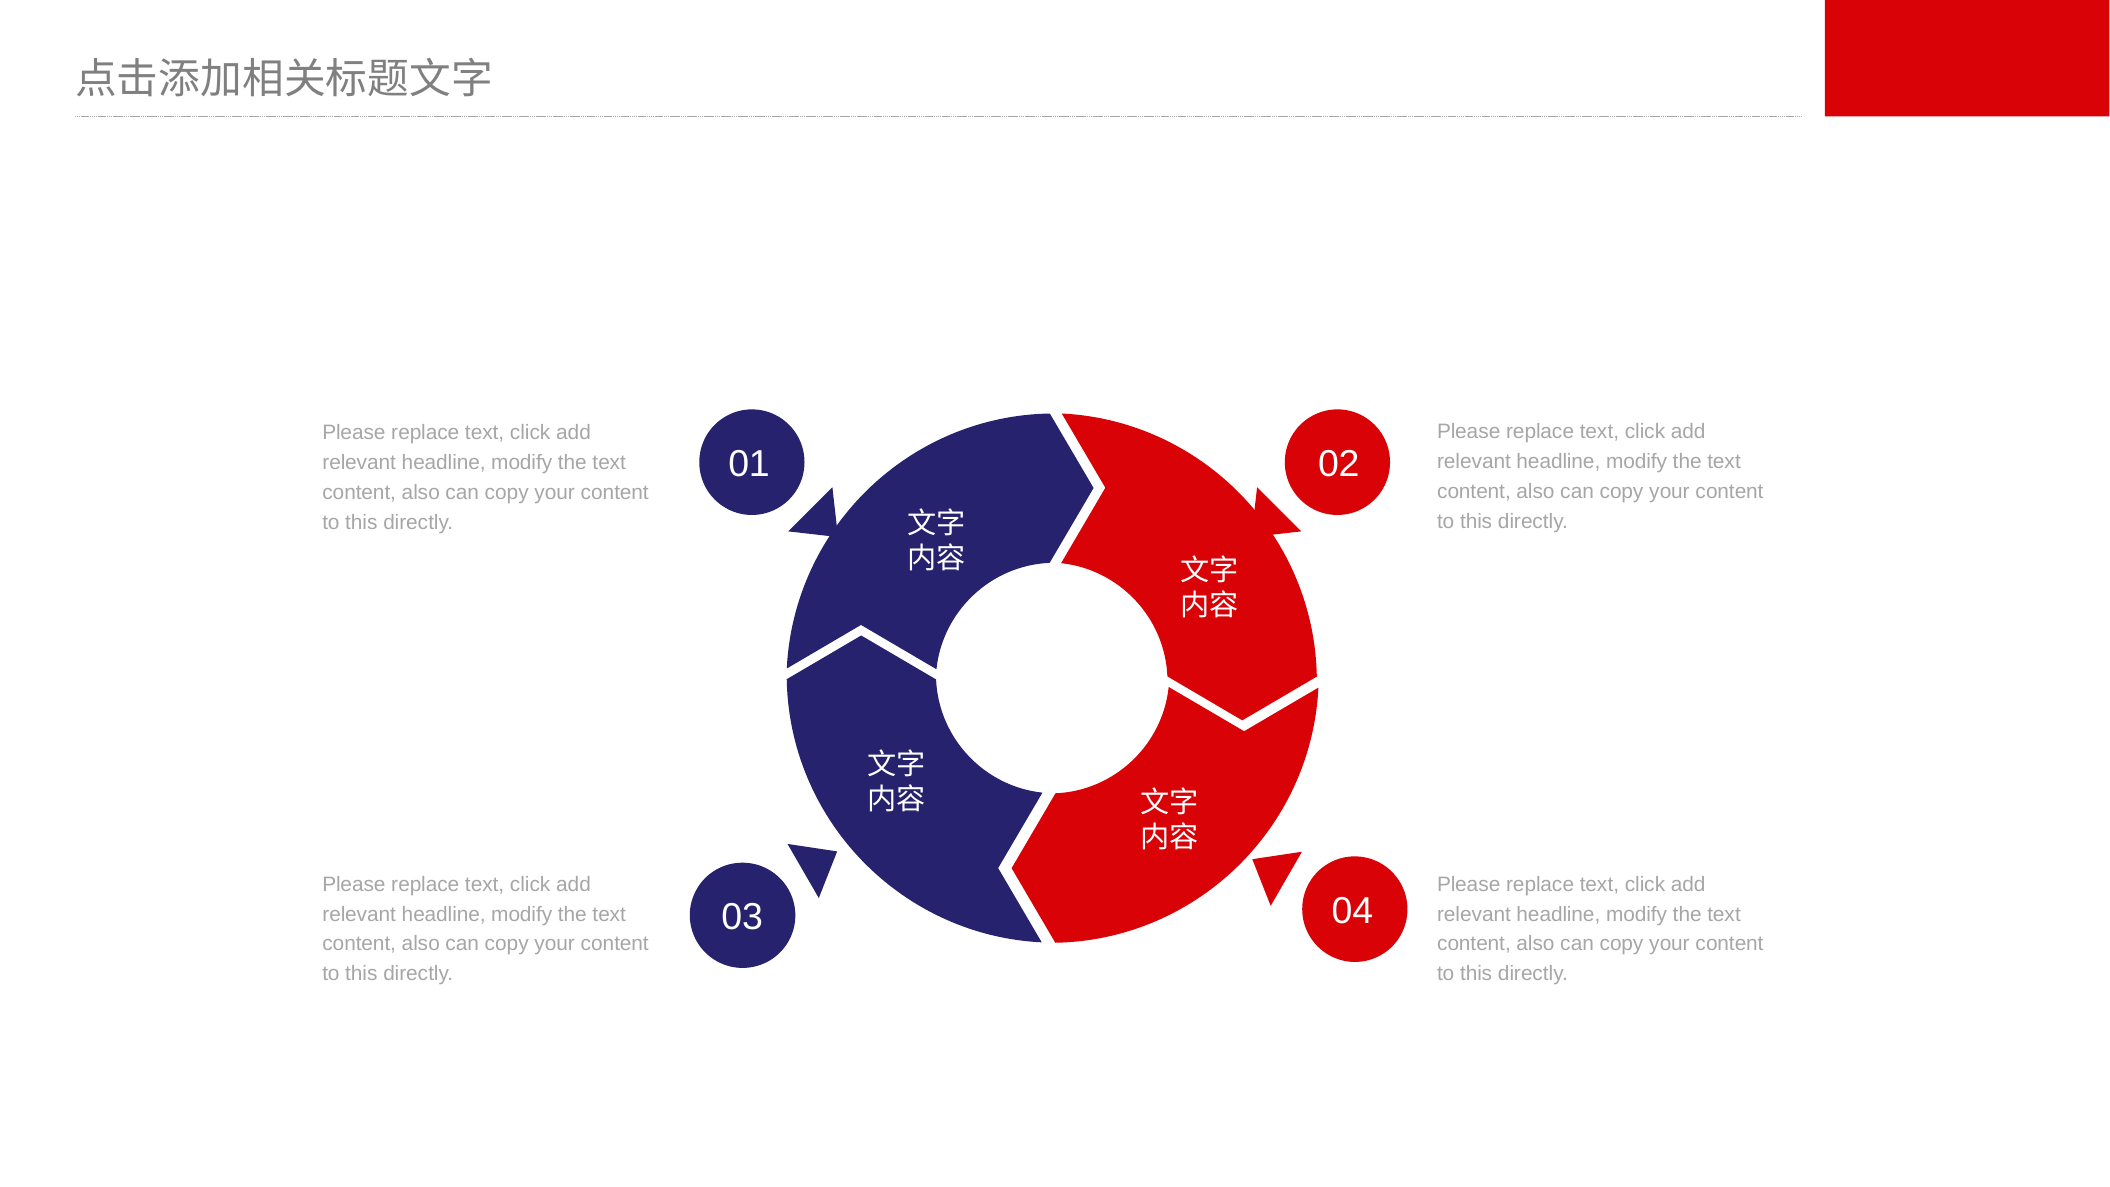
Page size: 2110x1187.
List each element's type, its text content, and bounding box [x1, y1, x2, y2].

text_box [1248, 835, 1405, 969]
text_box Please replace text, click add relevant headline, modify the text content, also can copy your content to this directly. [1437, 865, 1782, 986]
text_box [1061, 413, 1317, 721]
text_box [699, 409, 856, 543]
text_box 点击添加相关标题文字 [59, 44, 563, 107]
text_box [684, 827, 841, 961]
text_box Please replace text, click add relevant headline, modify the text content, also can copy your content to this directly. [322, 414, 660, 534]
text_box Please replace text, click add relevant headline, modify the text content, also can copy your content to this directly. [1437, 413, 1782, 533]
text_box Please replace text, click add relevant headline, modify the text content, also can copy your content to this directly. [322, 865, 660, 986]
text_box 文字内容 [895, 483, 979, 595]
text_box 文字内容 [1167, 530, 1252, 643]
text_box 文字内容 [855, 724, 939, 836]
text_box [1234, 409, 1391, 543]
text_box [786, 635, 1043, 943]
text_box 文字内容 [1127, 762, 1212, 875]
text_box [1011, 686, 1319, 943]
text_box [786, 413, 1094, 670]
